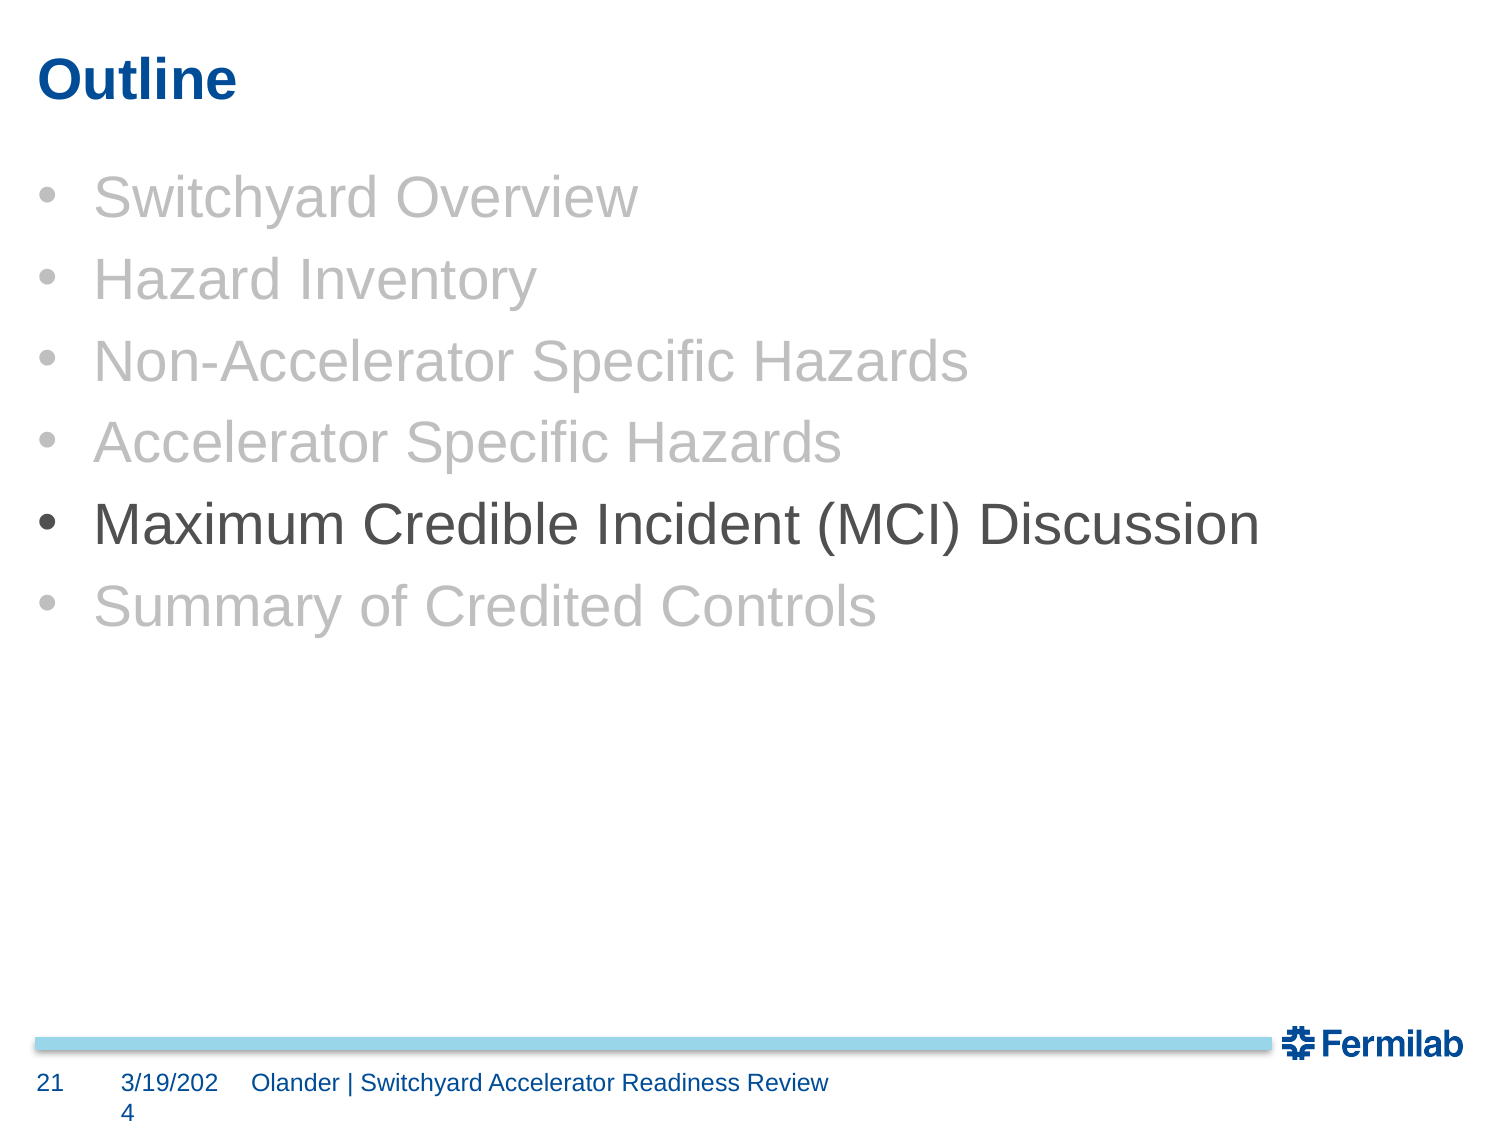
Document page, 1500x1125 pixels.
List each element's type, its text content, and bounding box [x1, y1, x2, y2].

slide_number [120, 1066, 232, 1107]
list Switchyard Overview Hazard Inventory Non-Accelerator Specific Hazards Accelerator Specific Hazards Maximum Credible Incident (MCI) Discussion Summary of Credited Controls [37, 159, 1461, 990]
title Outline [37, 41, 1463, 112]
footer Olander | Switchyard Accelerator Readiness Review [251, 1066, 1279, 1107]
picture [1282, 1026, 1463, 1060]
slide_number 21 [36, 1066, 105, 1106]
